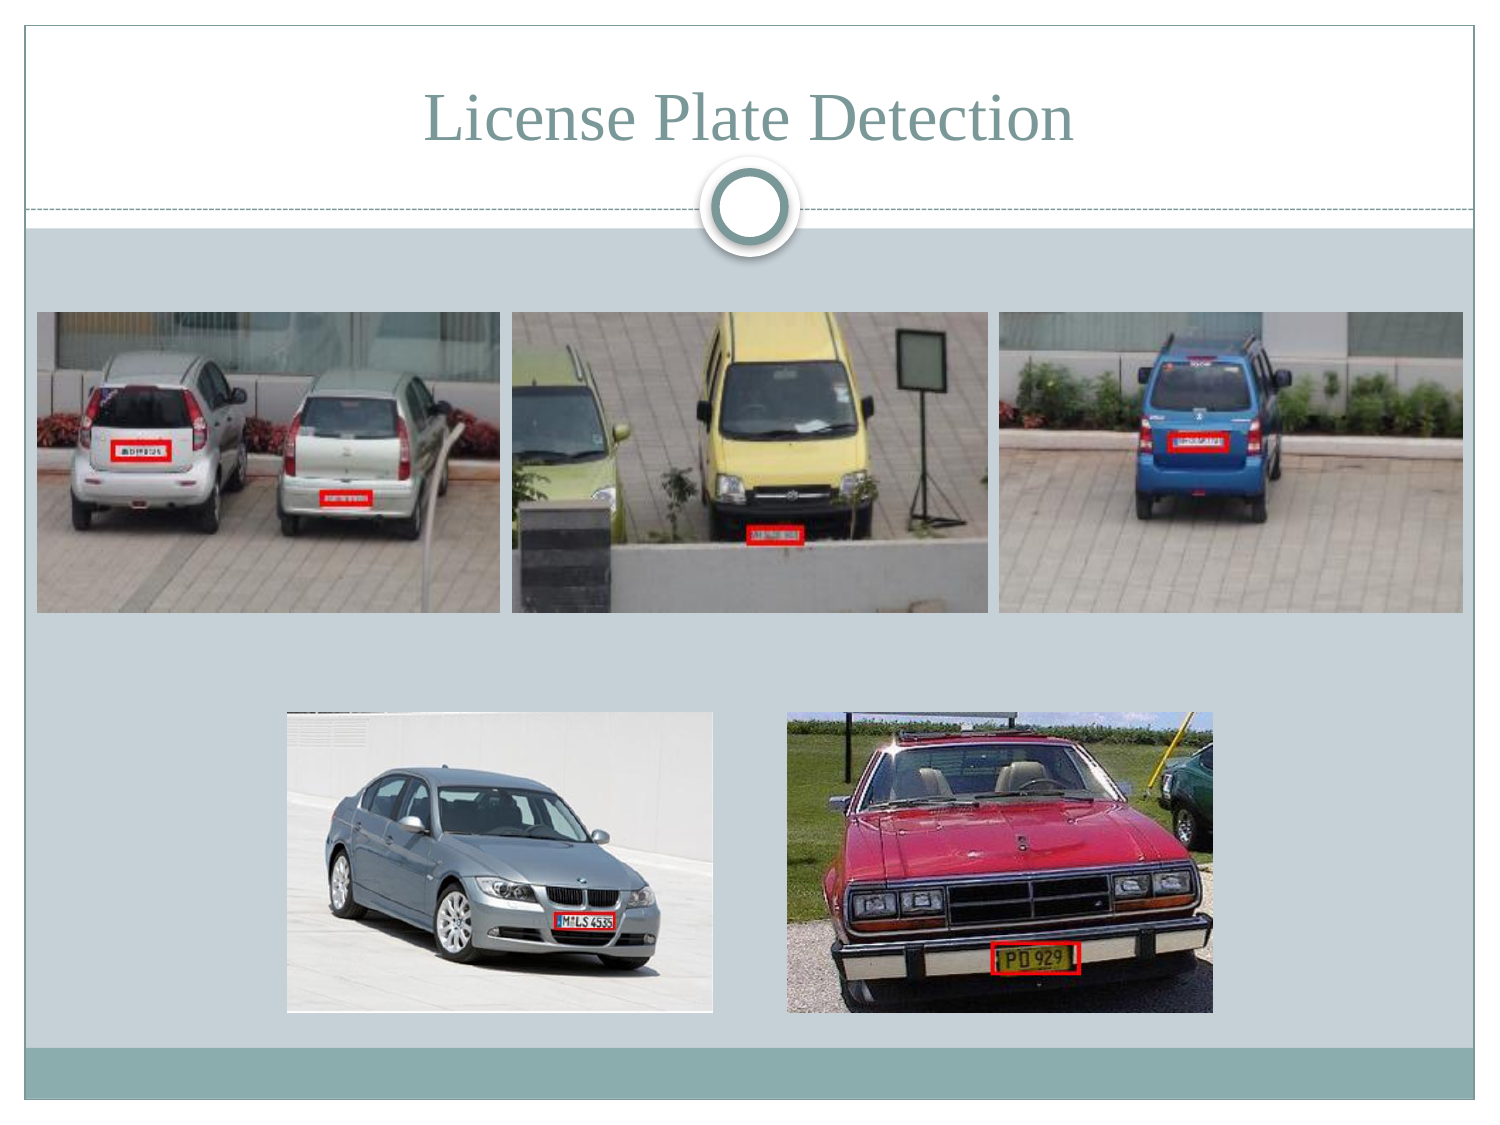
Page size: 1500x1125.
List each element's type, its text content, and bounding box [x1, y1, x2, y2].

picture [287, 712, 713, 1013]
title License Plate Detection [49, 37, 1450, 162]
picture [512, 312, 988, 613]
picture [999, 312, 1463, 613]
picture [787, 712, 1213, 1013]
picture [37, 312, 501, 613]
